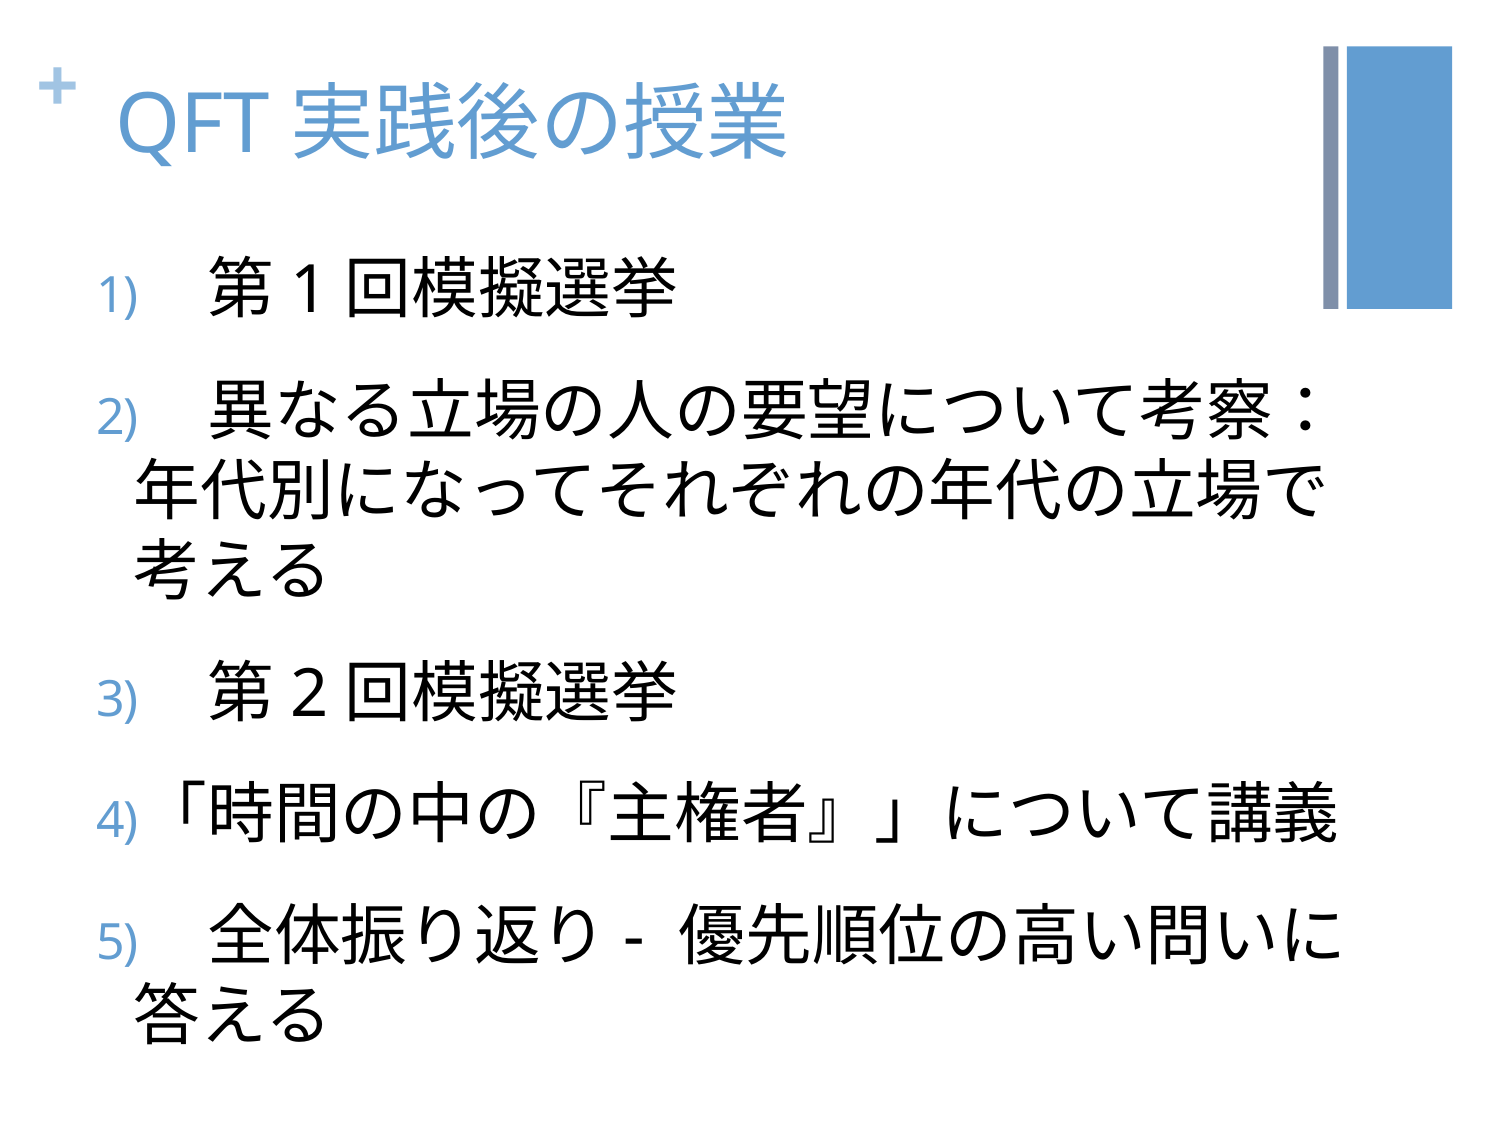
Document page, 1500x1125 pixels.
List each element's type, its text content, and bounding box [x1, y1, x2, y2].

list 第1回模擬選挙 異なる立場の人の要望について考察：年代別になってそれぞれの年代の立場で考える 第2回模擬選挙 「時間の中の『主権者』」について講義 全体振り返り- 優先順位の高い問いに答える [81, 238, 1388, 1125]
title QFT実践後の授業 [100, 62, 974, 200]
